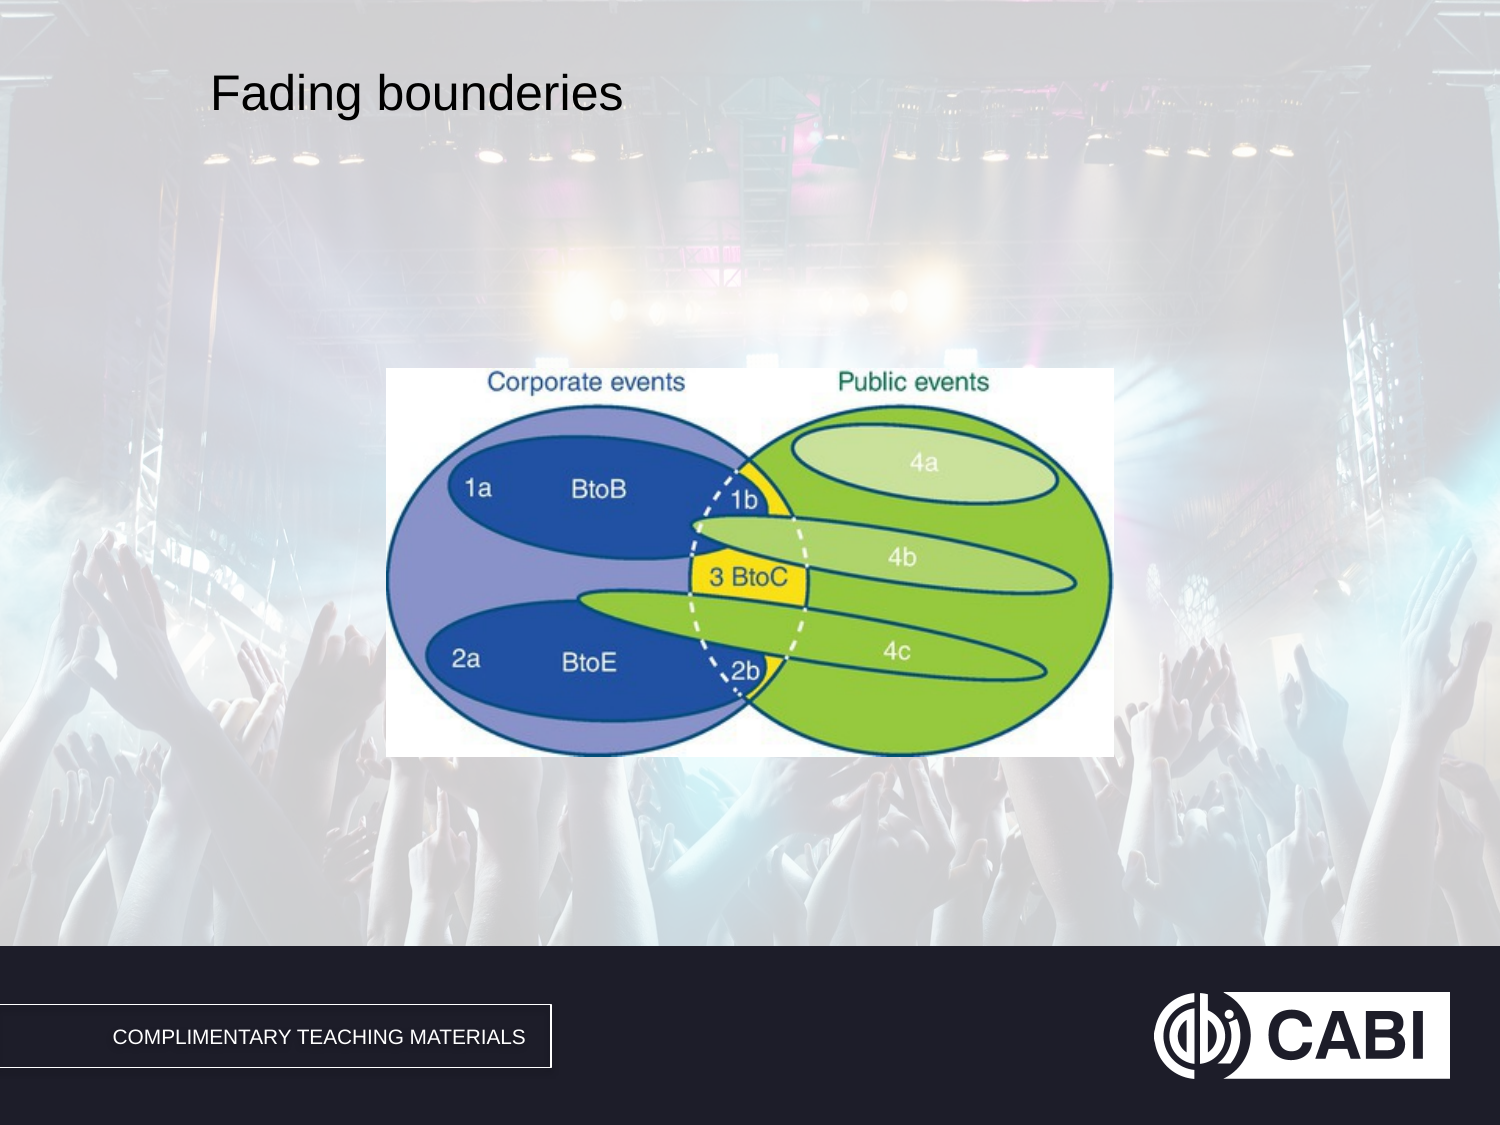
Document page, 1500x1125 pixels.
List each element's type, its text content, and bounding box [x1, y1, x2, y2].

picture [1154, 992, 1450, 1079]
picture [386, 368, 1114, 757]
list [195, 208, 1376, 917]
title Fading bounderies [195, 45, 1376, 208]
